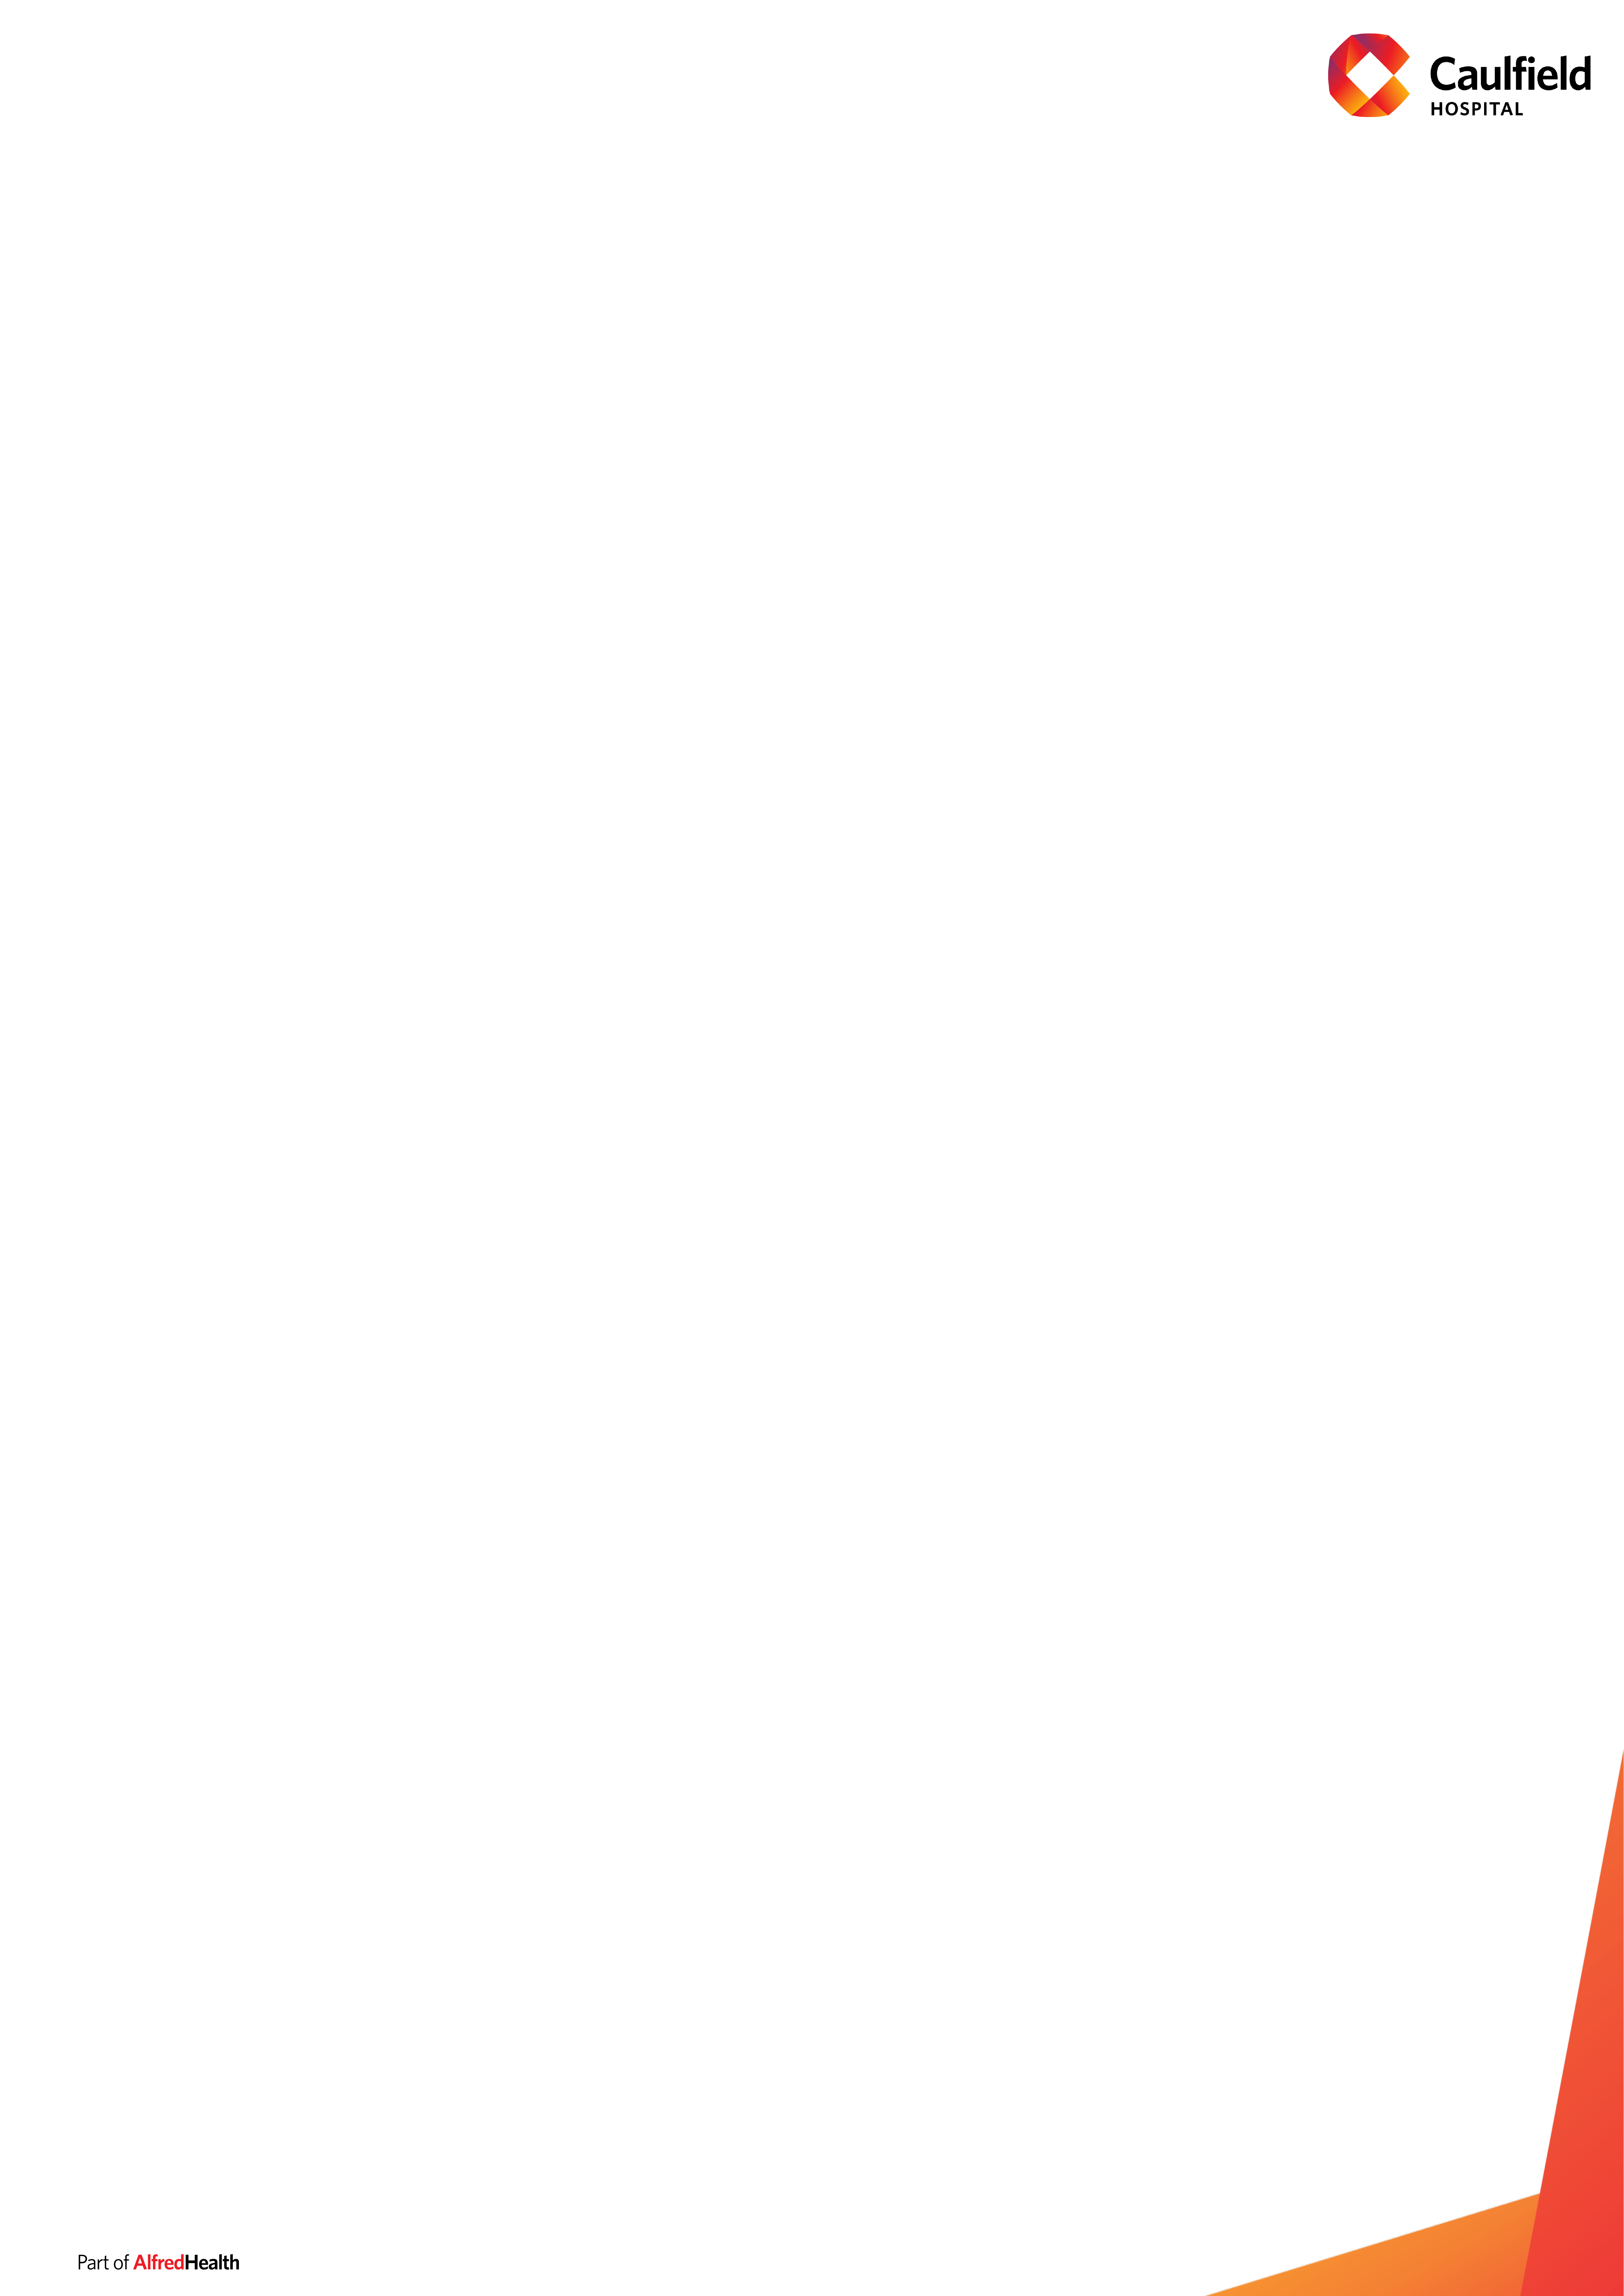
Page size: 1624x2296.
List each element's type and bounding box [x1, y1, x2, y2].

picture [64, 2240, 253, 2284]
picture [1194, 1749, 1624, 2296]
picture [1294, 0, 1624, 151]
